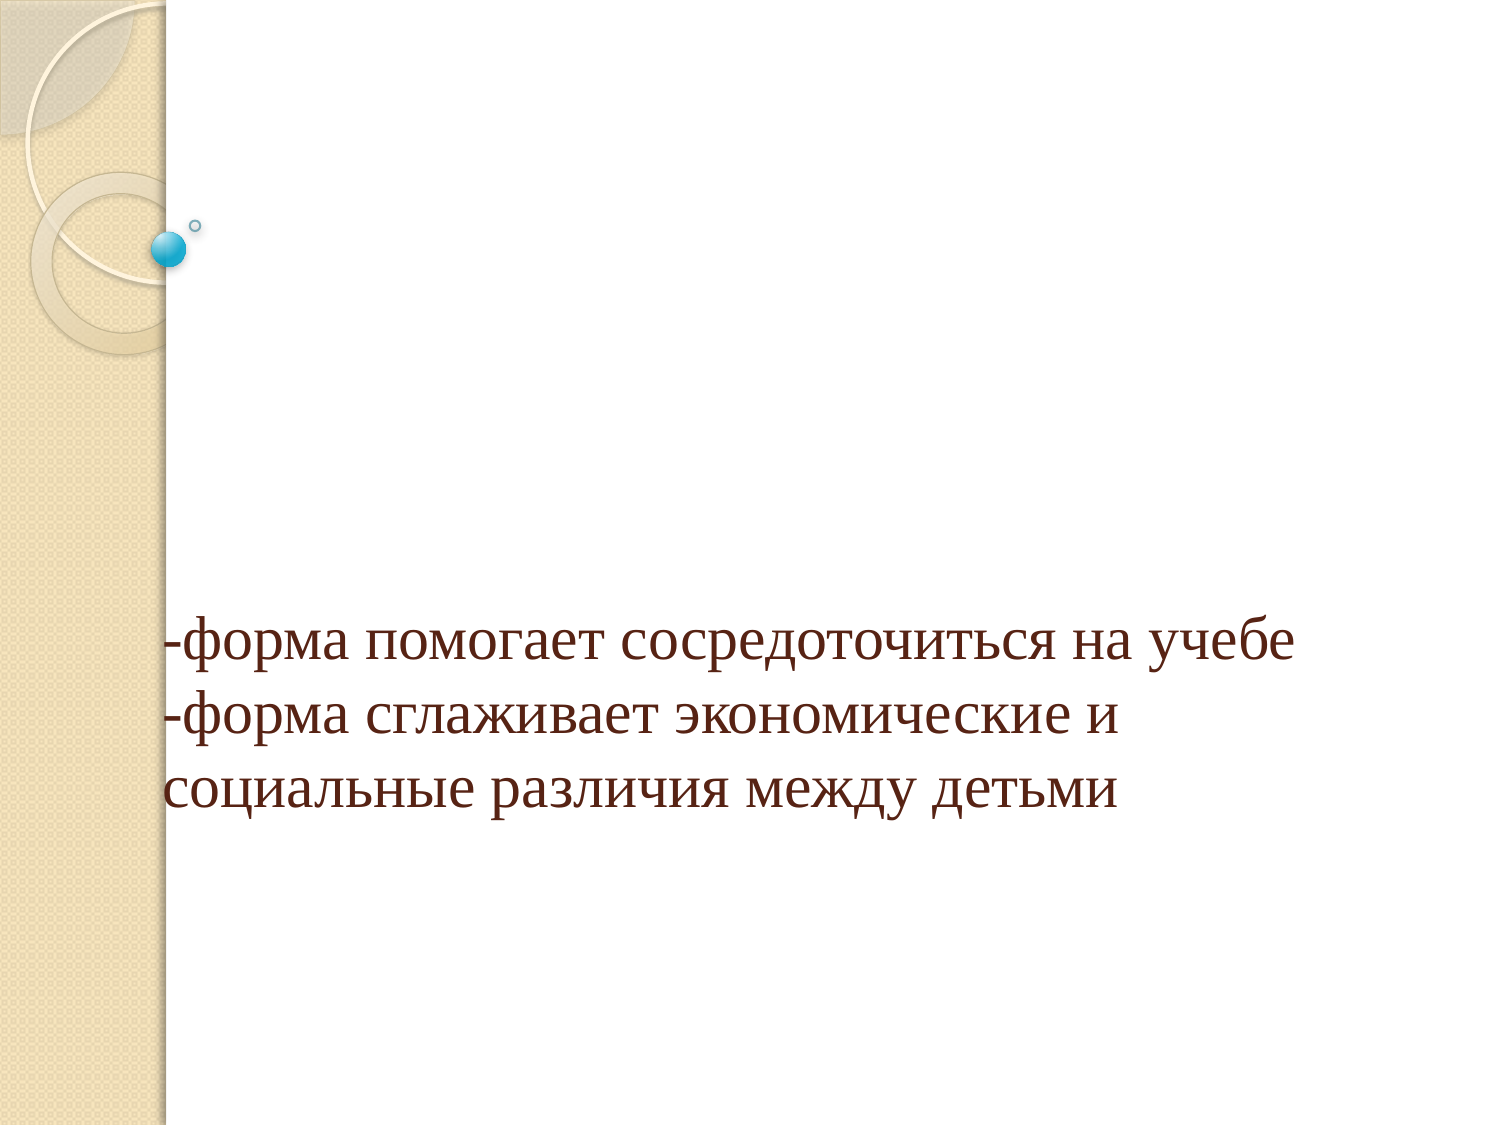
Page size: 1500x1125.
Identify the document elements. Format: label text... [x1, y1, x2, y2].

title -форма помогает сосредоточиться на учебе -форма сглаживает экономические и социальные различия между детьми [147, 586, 1363, 828]
